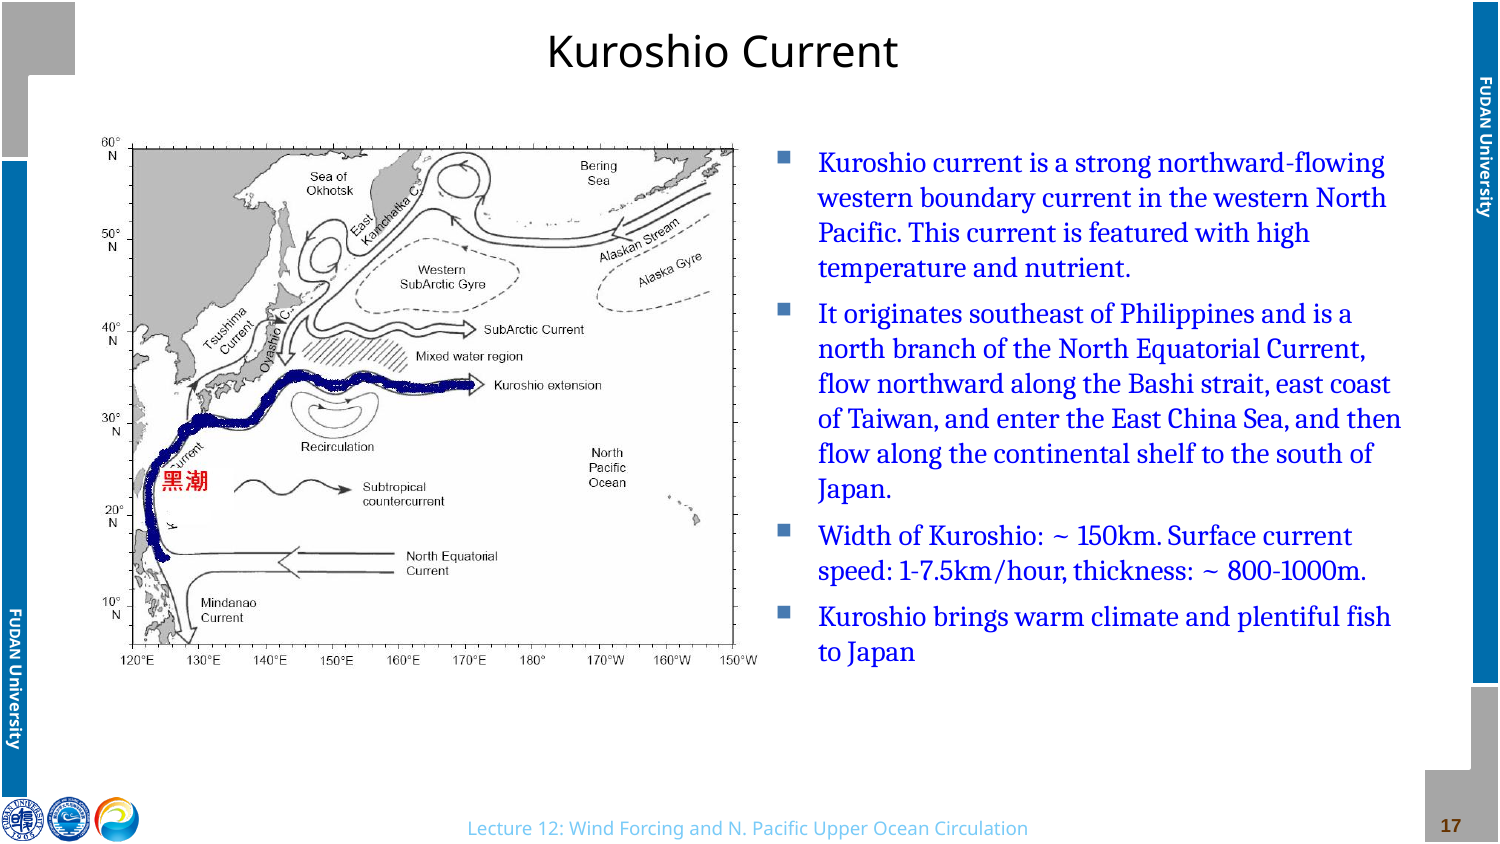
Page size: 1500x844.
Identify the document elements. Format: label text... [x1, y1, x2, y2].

picture [47, 794, 90, 842]
text_box Kuroshio current is a strong northward-flowing western boundary current in the western North Pacific. This current is featured with high temperature and nutrient. It originates southeast of Philippines and is a north branch of the North Equatorial Current, flow northward along the Bashi strait, east coast of Taiwan, and enter the East China Sea, and then flow along the continental shelf to the south of Japan. Width of Kuroshio: ~ 150km. Surface current speed: 1-7.5km/hour, thickness: ~ 800-1000m. Kuroshio brings warm climate and plentiful fish to Japan [761, 135, 1423, 748]
title Kuroshio Current [531, 13, 971, 86]
picture [0, 797, 44, 841]
picture [87, 129, 762, 669]
picture [94, 797, 139, 842]
